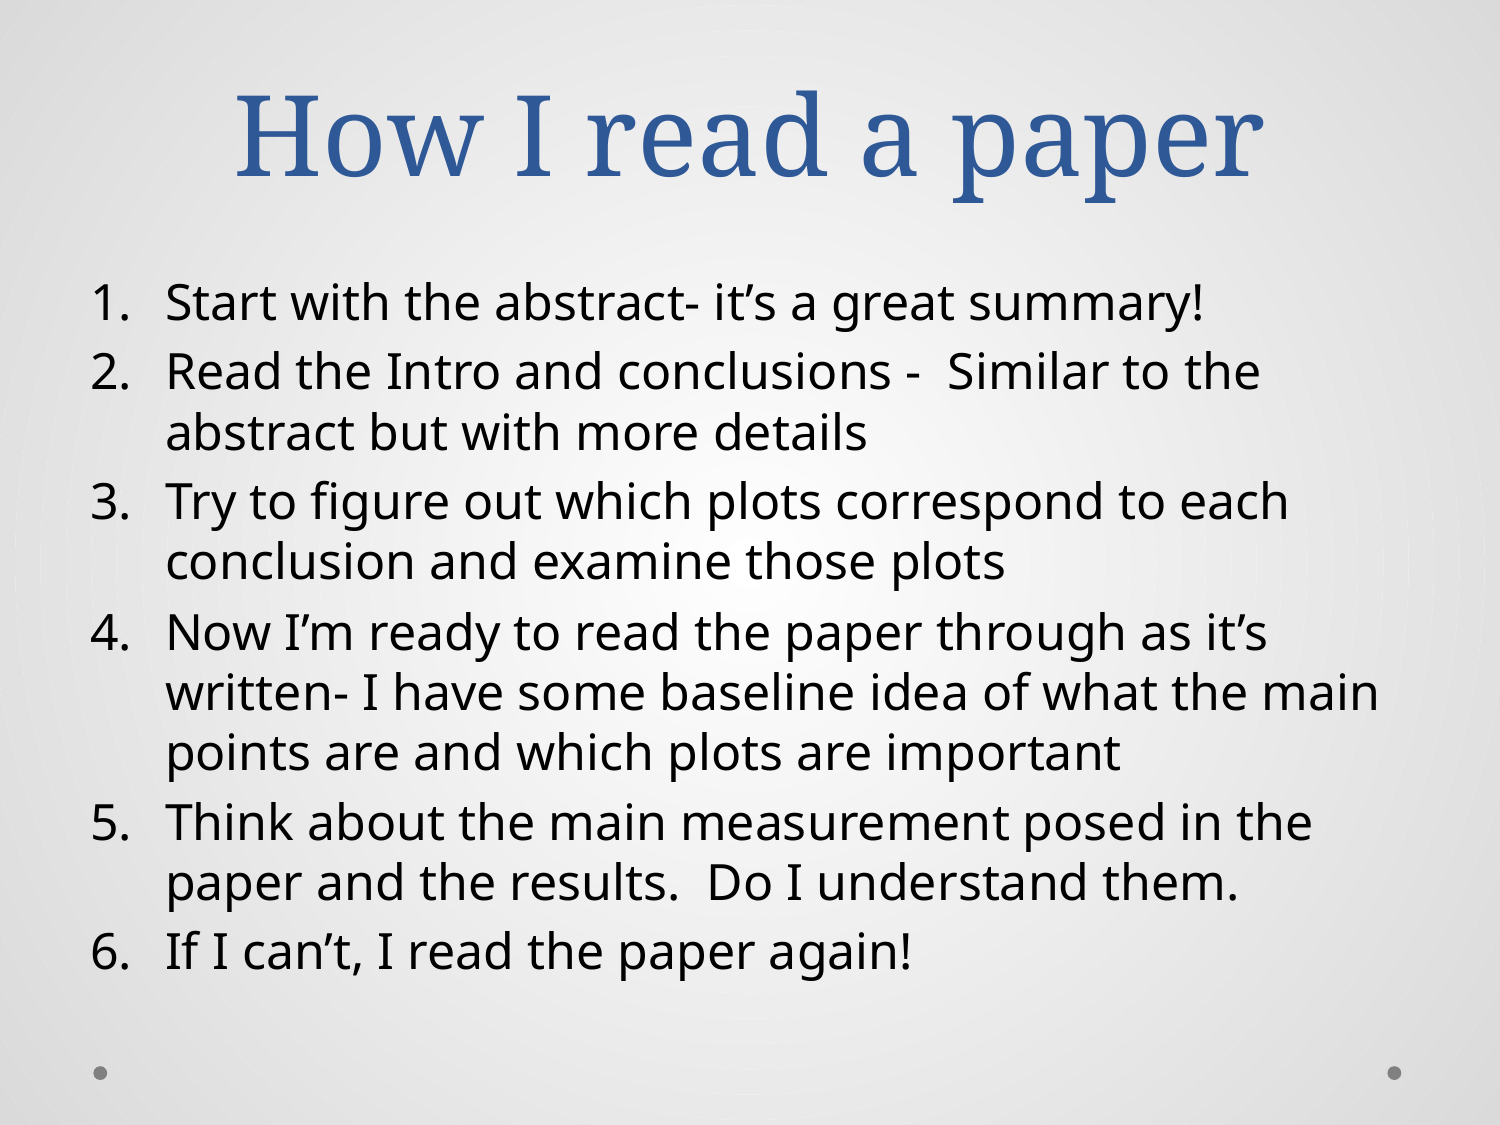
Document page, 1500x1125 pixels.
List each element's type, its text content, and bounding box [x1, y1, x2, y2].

list Start with the abstract- it’s a great summary! Read the Intro and conclusions - Similar to the abstract but with more details Try to figure out which plots correspond to each conclusion and examine those plots Now I’m ready to read the paper through as it’s written- I have some baseline idea of what the main points are and which plots are important Think about the main measurement posed in the paper and the results. Do I understand them. If I can’t, I read the paper again! [75, 262, 1425, 1005]
title How I read a paper [75, 0, 1425, 207]
